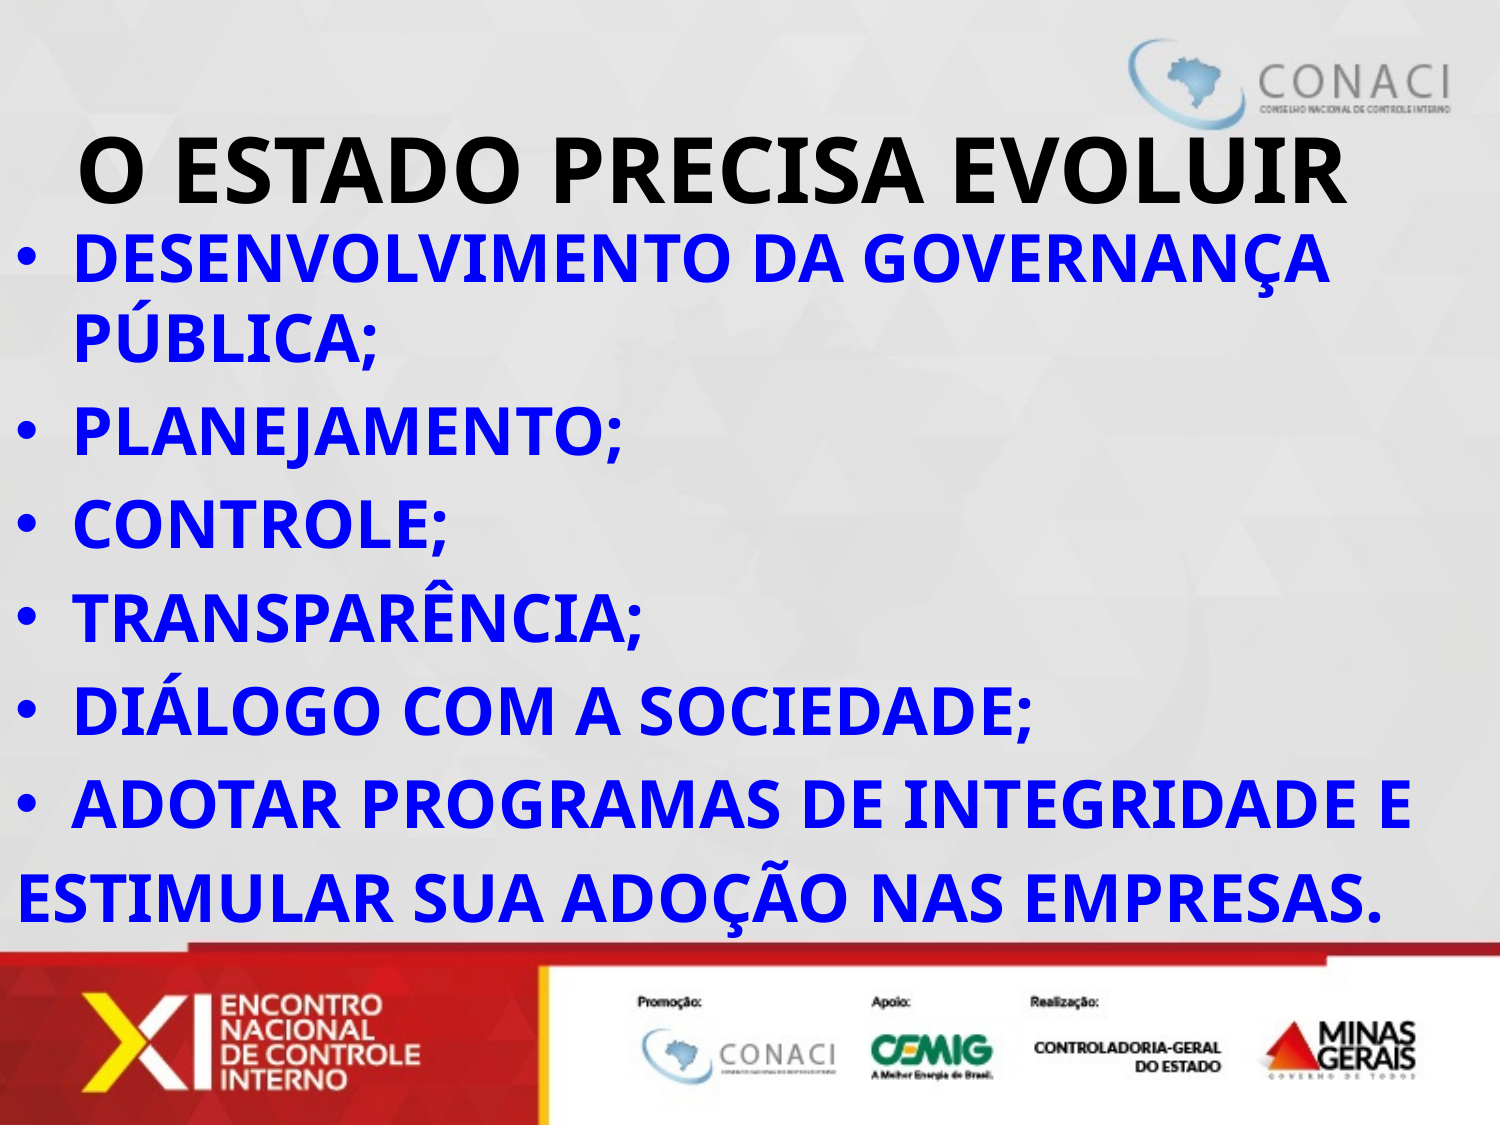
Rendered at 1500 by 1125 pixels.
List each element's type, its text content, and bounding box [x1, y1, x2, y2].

list DESENVOLVIMENTO DA GOVERNANÇA PÚBLICA; PLANEJAMENTO; CONTROLE; TRANSPARÊNCIA; DIÁLOGO COM A SOCIEDADE; ADOTAR PROGRAMAS DE INTEGRIDADE E ESTIMULAR SUA ADOÇÃO NAS EMPRESAS. [0, 207, 1500, 894]
title O ESTADO PRECISA EVOLUIR [0, 101, 1426, 207]
picture [0, 894, 1500, 1125]
picture [0, 0, 1500, 207]
